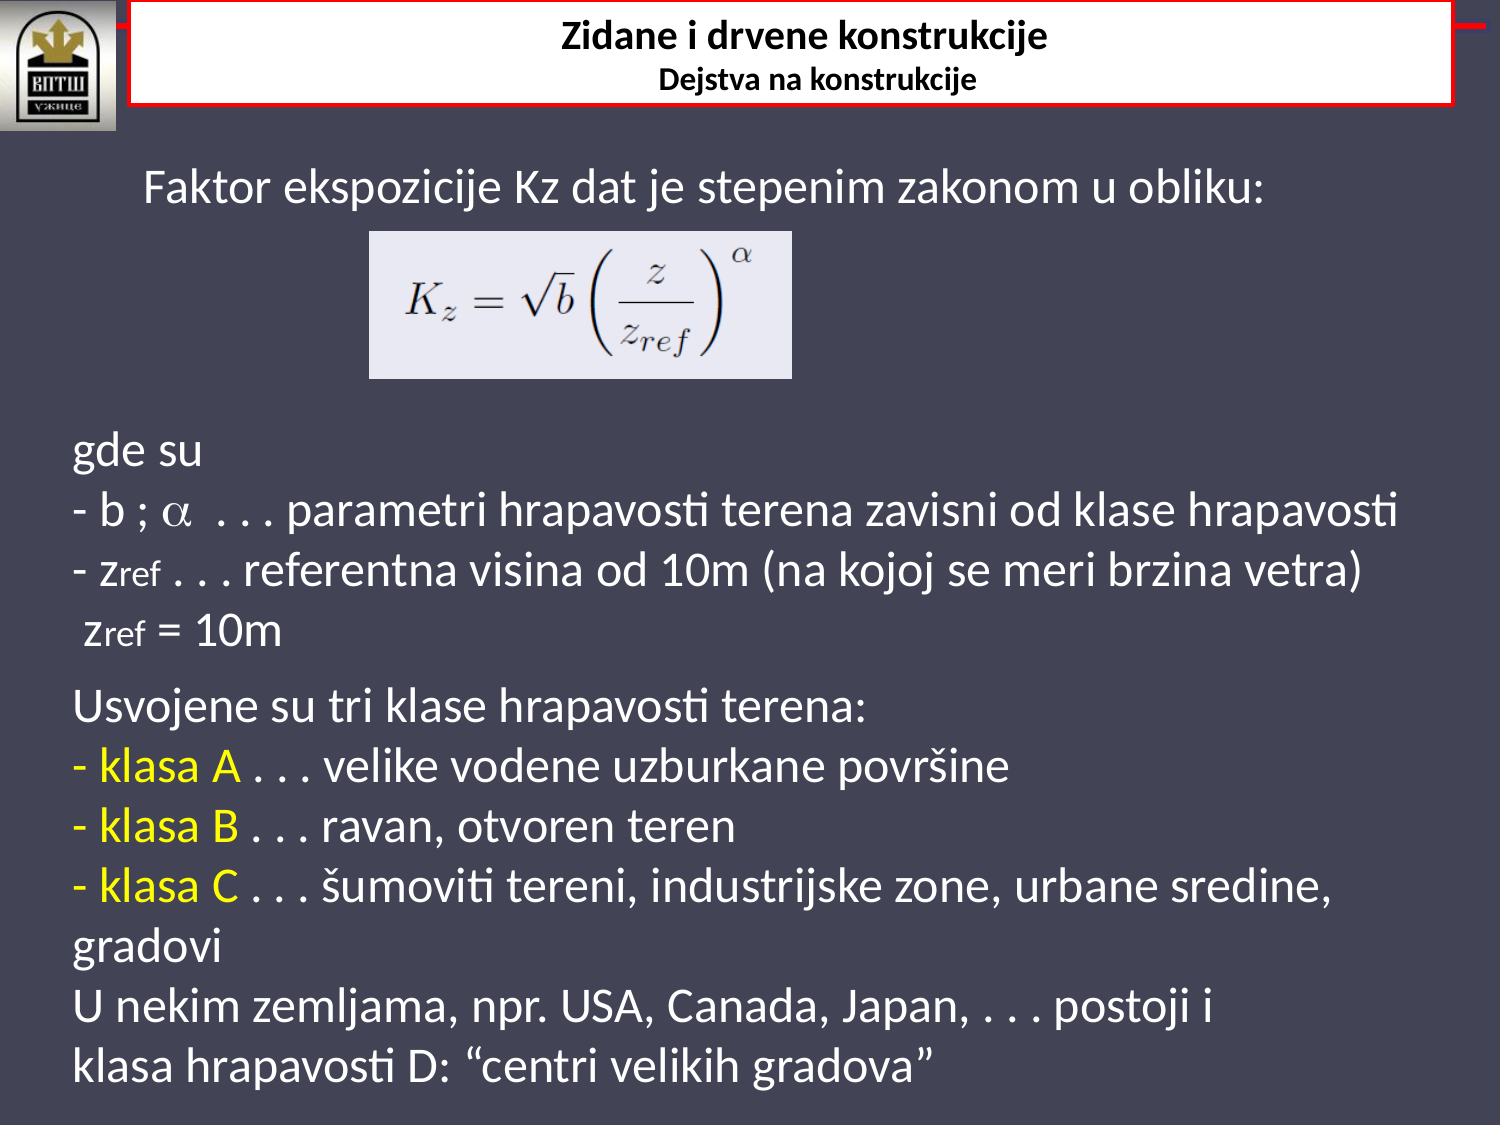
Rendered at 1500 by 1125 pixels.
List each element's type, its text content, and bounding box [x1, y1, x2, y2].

text_box gde su - b ;  . . . parametri hrapavosti terena zavisni od klase hrapavosti - zref . . . referentna visina od 10m (na kojoj se meri brzina vetra) zref = 10m [57, 408, 1471, 664]
picture [369, 231, 792, 379]
picture [0, 1, 116, 131]
text_box Usvojene su tri klase hrapavosti terena: - klasa A . . . velike vodene uzburkane površine - klasa B . . . ravan, otvoren teren - klasa C . . . šumoviti tereni, industrijske zone, urbane sredine, gradovi U nekim zemljama, npr. USA, Canada, Japan, . . . postoji i klasa hrapavosti D: “centri velikih gradova” [57, 664, 1454, 1100]
text_box Faktor ekspozicije Kz dat je stepenim zakonom u obliku: [128, 189, 1435, 222]
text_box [35, 0, 1500, 147]
